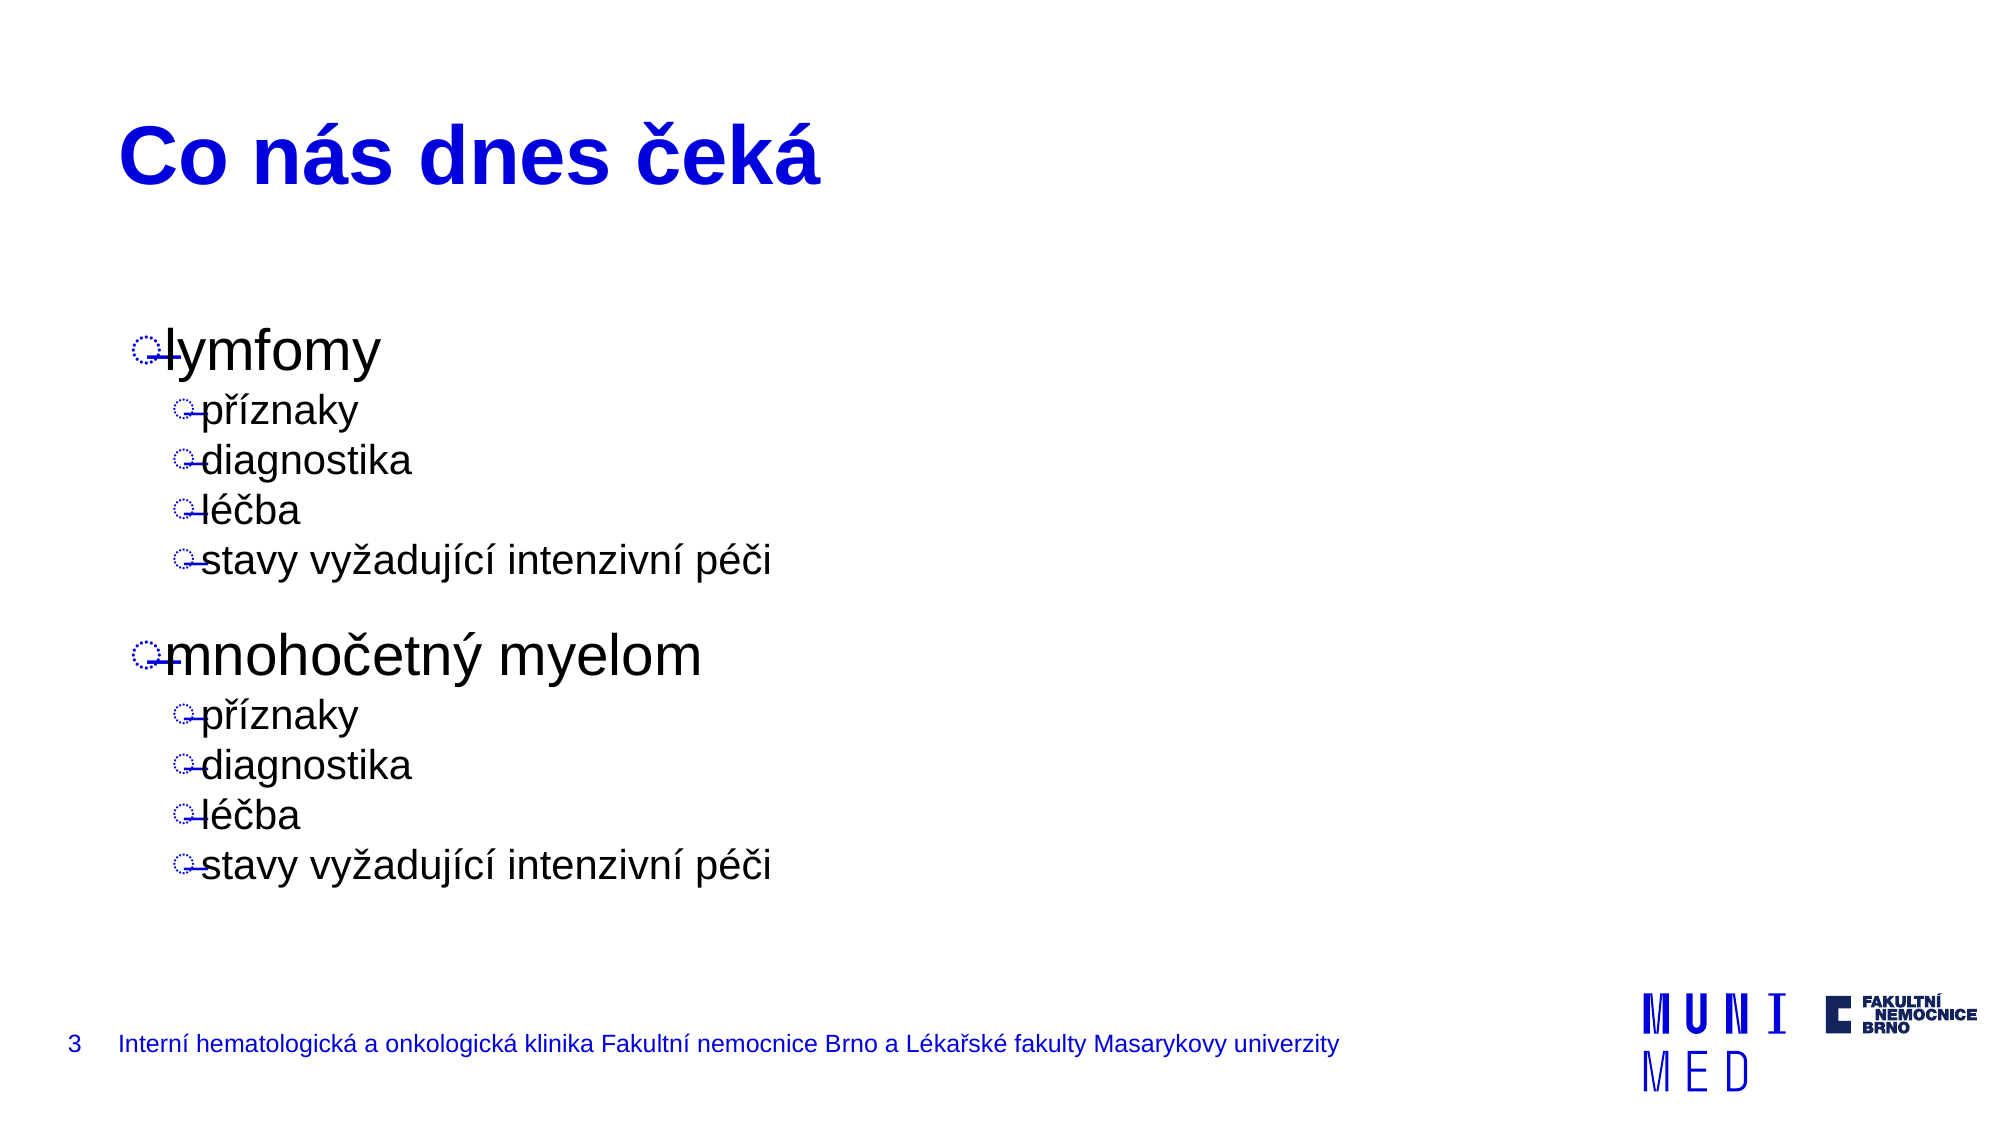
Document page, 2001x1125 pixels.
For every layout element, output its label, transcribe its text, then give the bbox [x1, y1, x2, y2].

title Co nás dnes čeká [118, 118, 1883, 193]
slide_number 3 [67, 1021, 110, 1063]
footer Interní hematologická a onkologická klinika Fakultní nemocnice Brno a Lékařské fakulty Masarykovy univerzity [118, 1021, 1418, 1063]
list lymfomy příznaky diagnostika léčba stavy vyžadující intenzivní péči mnohočetný myelom příznaky diagnostika léčba stavy vyžadující intenzivní péči [118, 277, 1883, 957]
